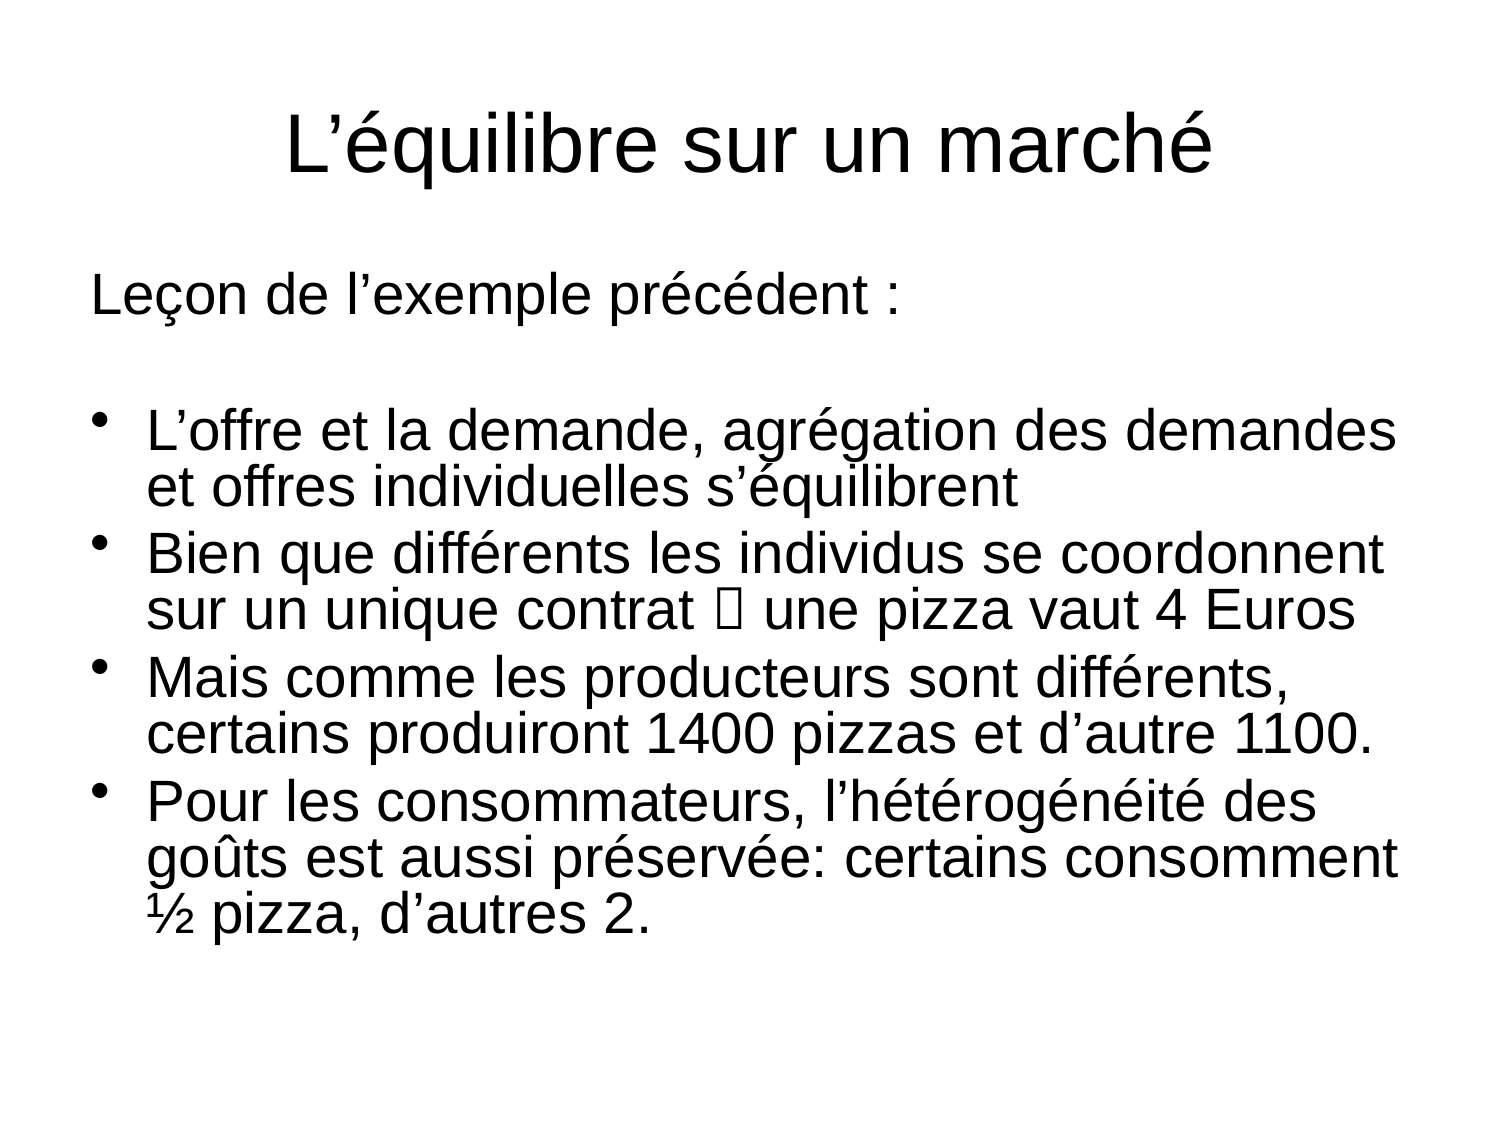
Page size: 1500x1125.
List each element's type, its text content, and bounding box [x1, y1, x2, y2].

list Leçon de l’exemple précédent : L’offre et la demande, agrégation des demandes et offres individuelles s’équilibrent Bien que différents les individus se coordonnent sur un unique contrat  une pizza vaut 4 Euros Mais comme les producteurs sont différents, certains produiront 1400 pizzas et d’autre 1100. Pour les consommateurs, l’hétérogénéité des goûts est aussi préservée: certains consomment ½ pizza, d’autres 2. [74, 262, 1426, 1125]
title L’équilibre sur un marché [74, 44, 1426, 233]
